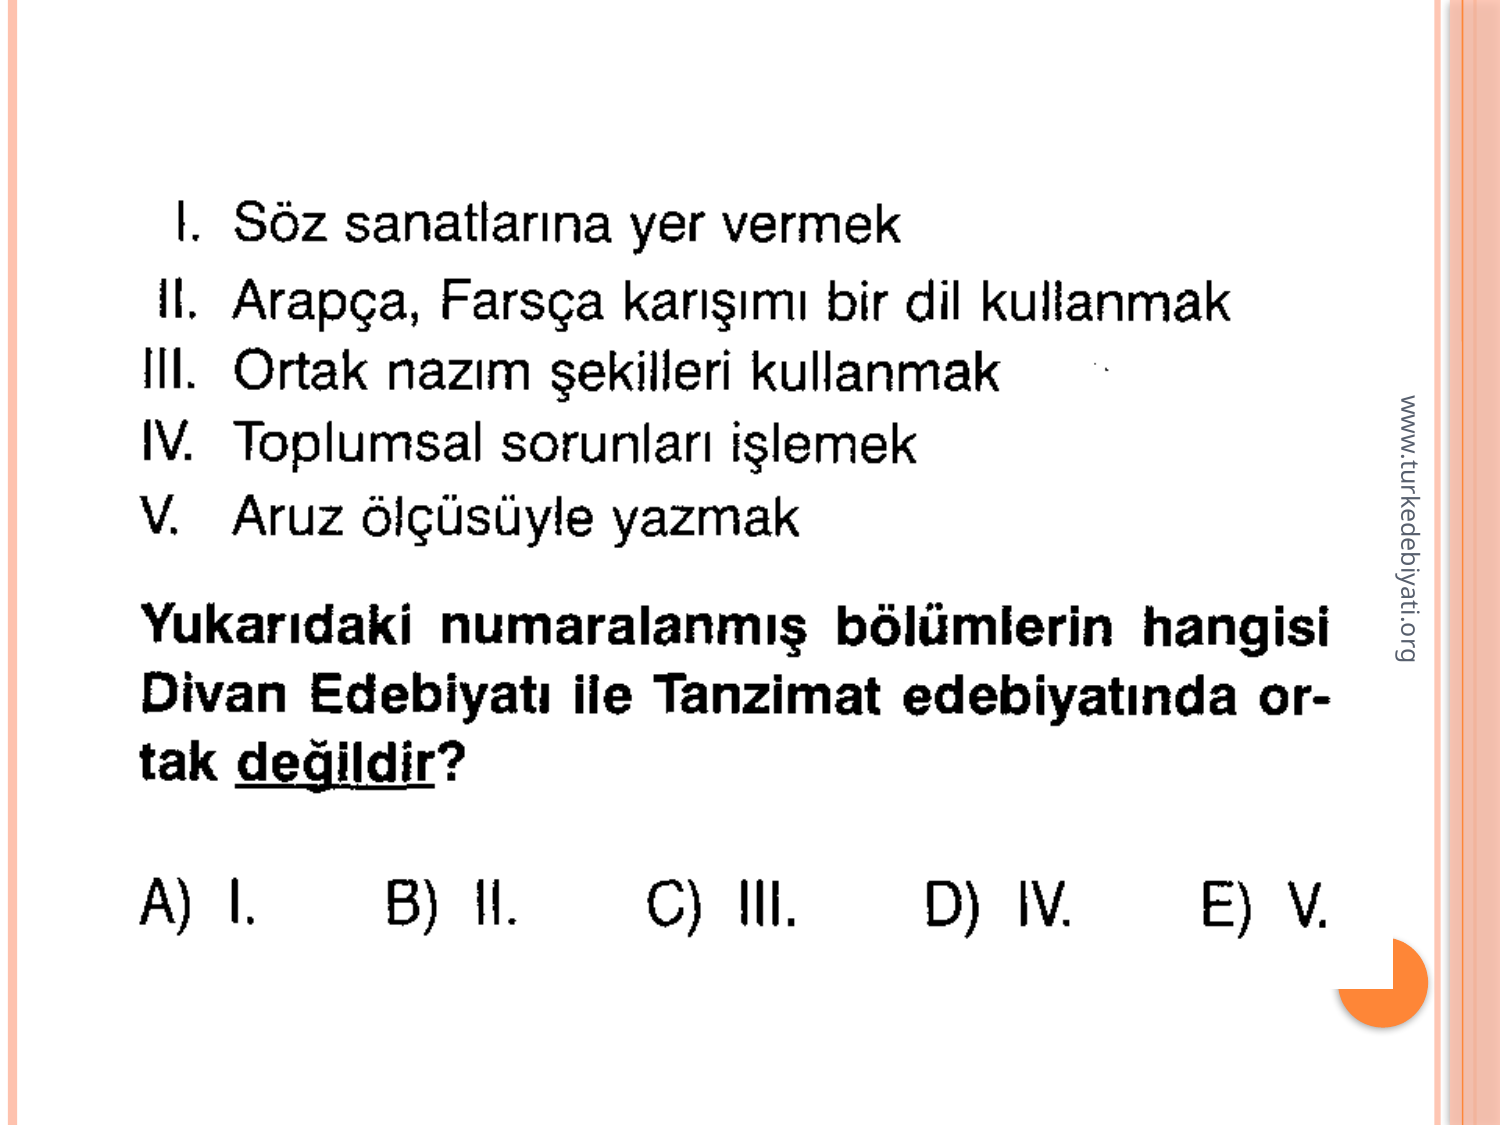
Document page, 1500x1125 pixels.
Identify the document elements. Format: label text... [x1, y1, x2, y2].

footer www.turkedebiyati.org [1400, 380, 1440, 906]
picture [106, 135, 1394, 990]
